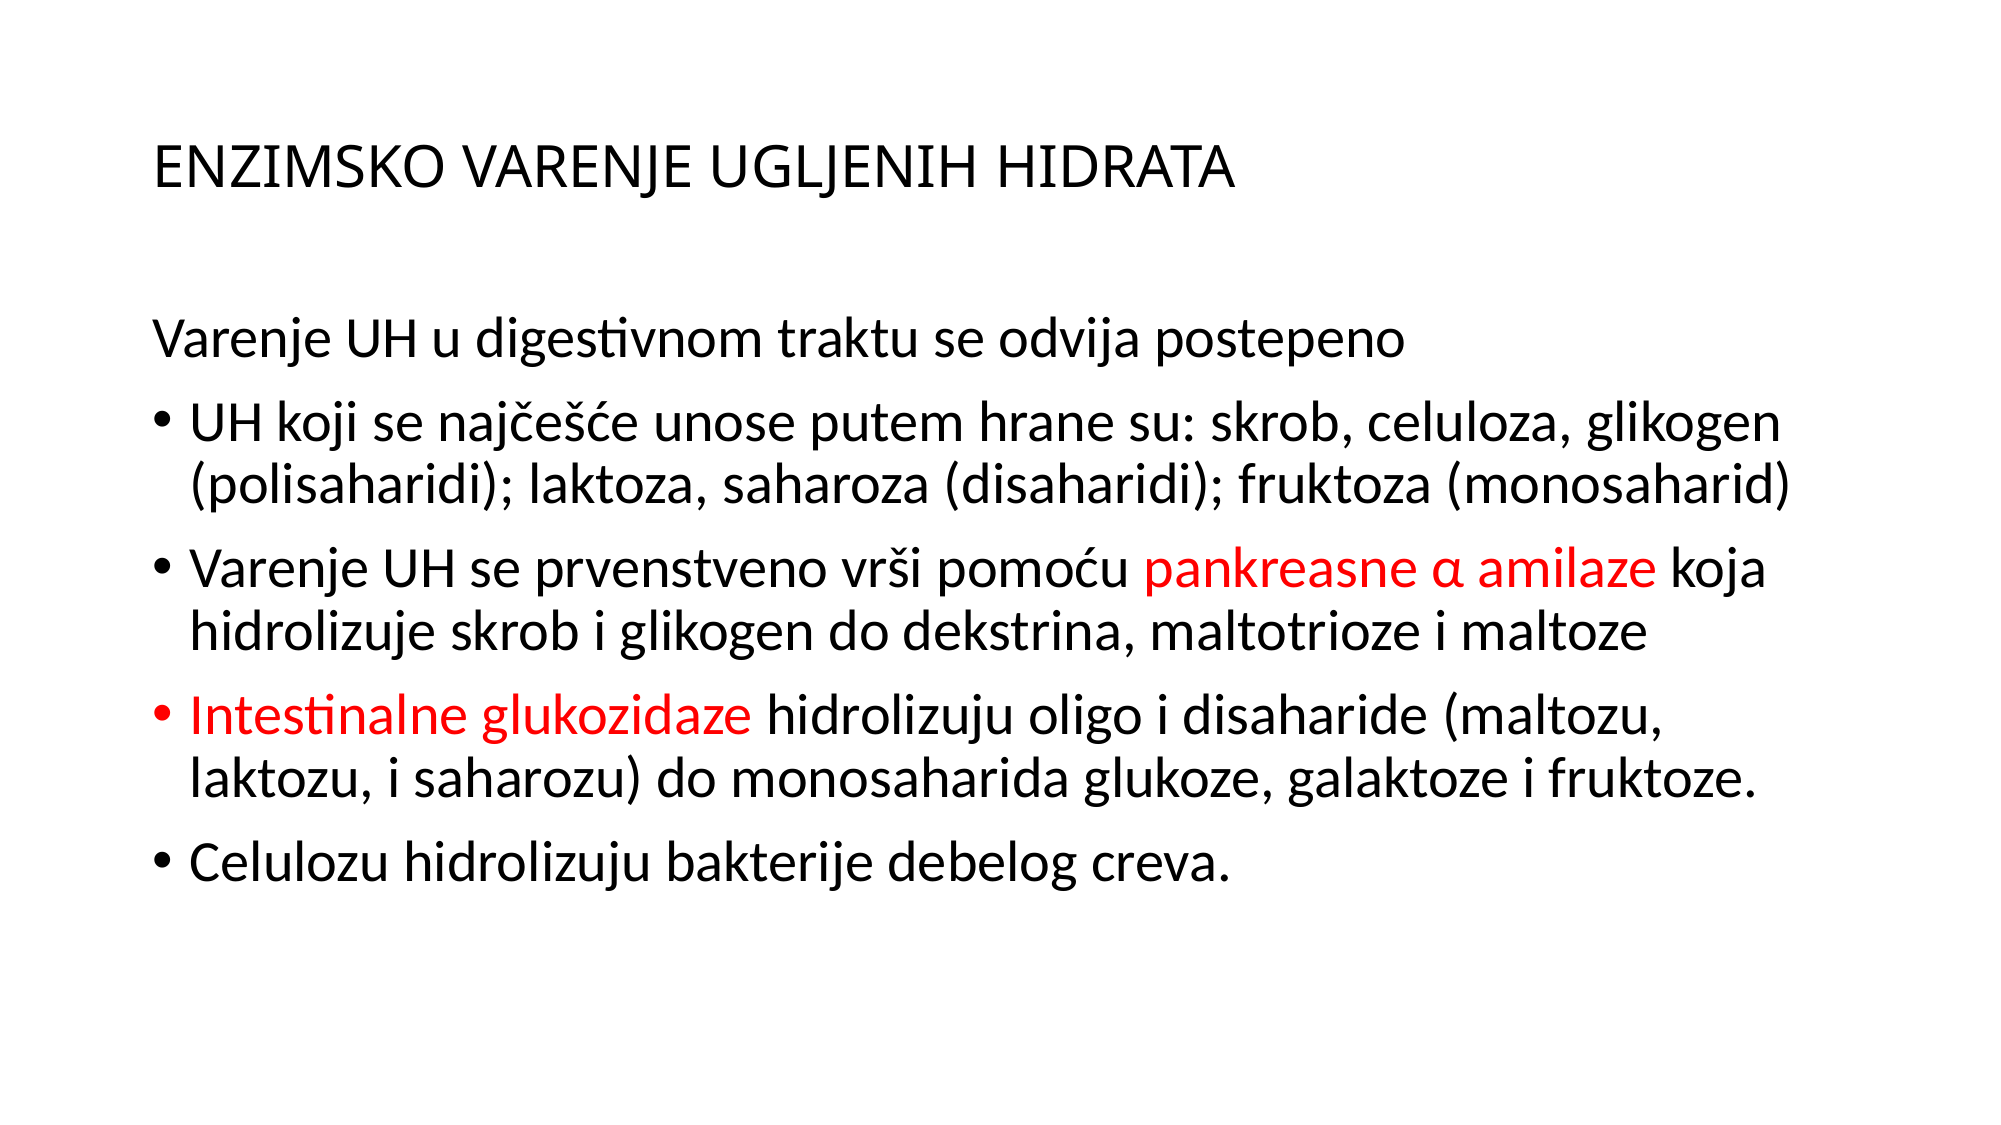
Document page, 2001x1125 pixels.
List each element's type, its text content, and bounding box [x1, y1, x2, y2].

list Varenje UH u digestivnom traktu se odvija postepeno UH koji se najčešće unose putem hrane su: skrob, celuloza, glikogen (polisaharidi); laktoza, saharoza (disaharidi); fruktoza (monosaharid) Varenje UH se prvenstveno vrši pomoću pankreasne α amilaze koja hidrolizuje skrob i glikogen do dekstrina, maltotrioze i maltoze Intestinalne glukozidaze hidrolizuju oligo i disaharide (maltozu, laktozu, i saharozu) do monosaharida glukoze, galaktoze i fruktoze. Celulozu hidrolizuju bakterije debelog creva. [137, 299, 1863, 1014]
title ENZIMSKO VARENJE UGLJENIH HIDRATA [137, 59, 1863, 278]
